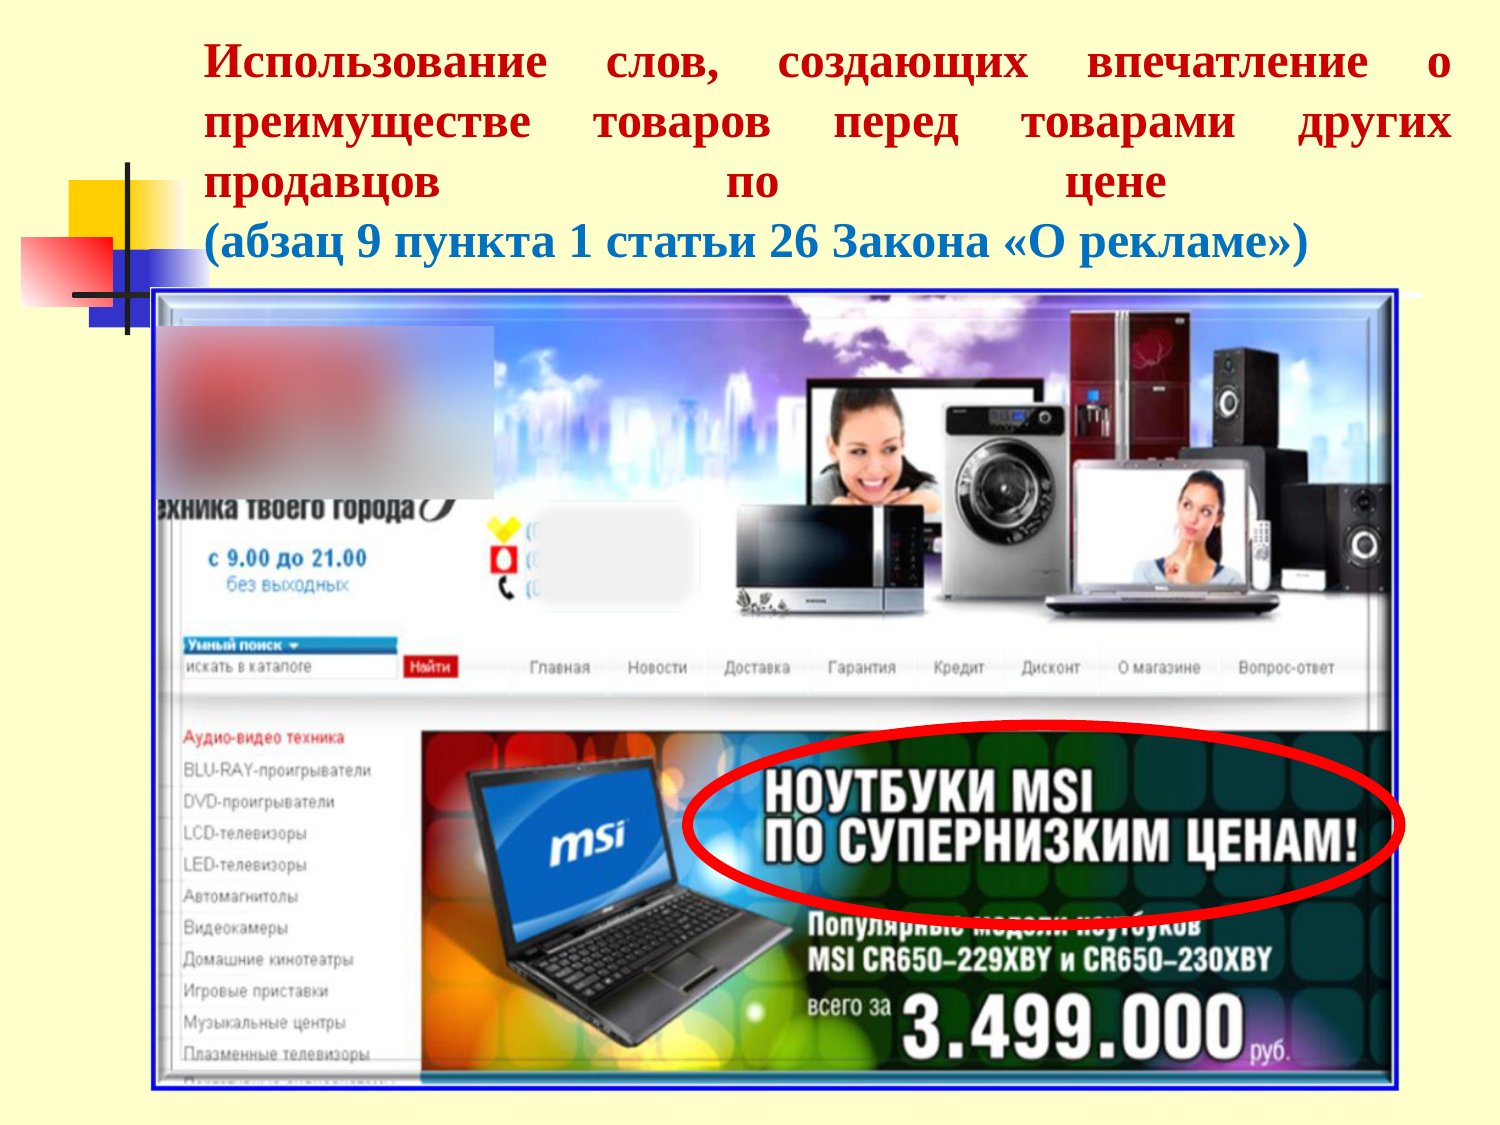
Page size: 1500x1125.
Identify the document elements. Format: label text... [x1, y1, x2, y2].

title Использование слов, создающих впечатление о преимуществе товаров перед товарами других продавцов по цене (абзац 9 пункта 1 статьи 26 Закона «О рекламе») [188, 34, 1468, 276]
picture [149, 287, 1401, 1093]
